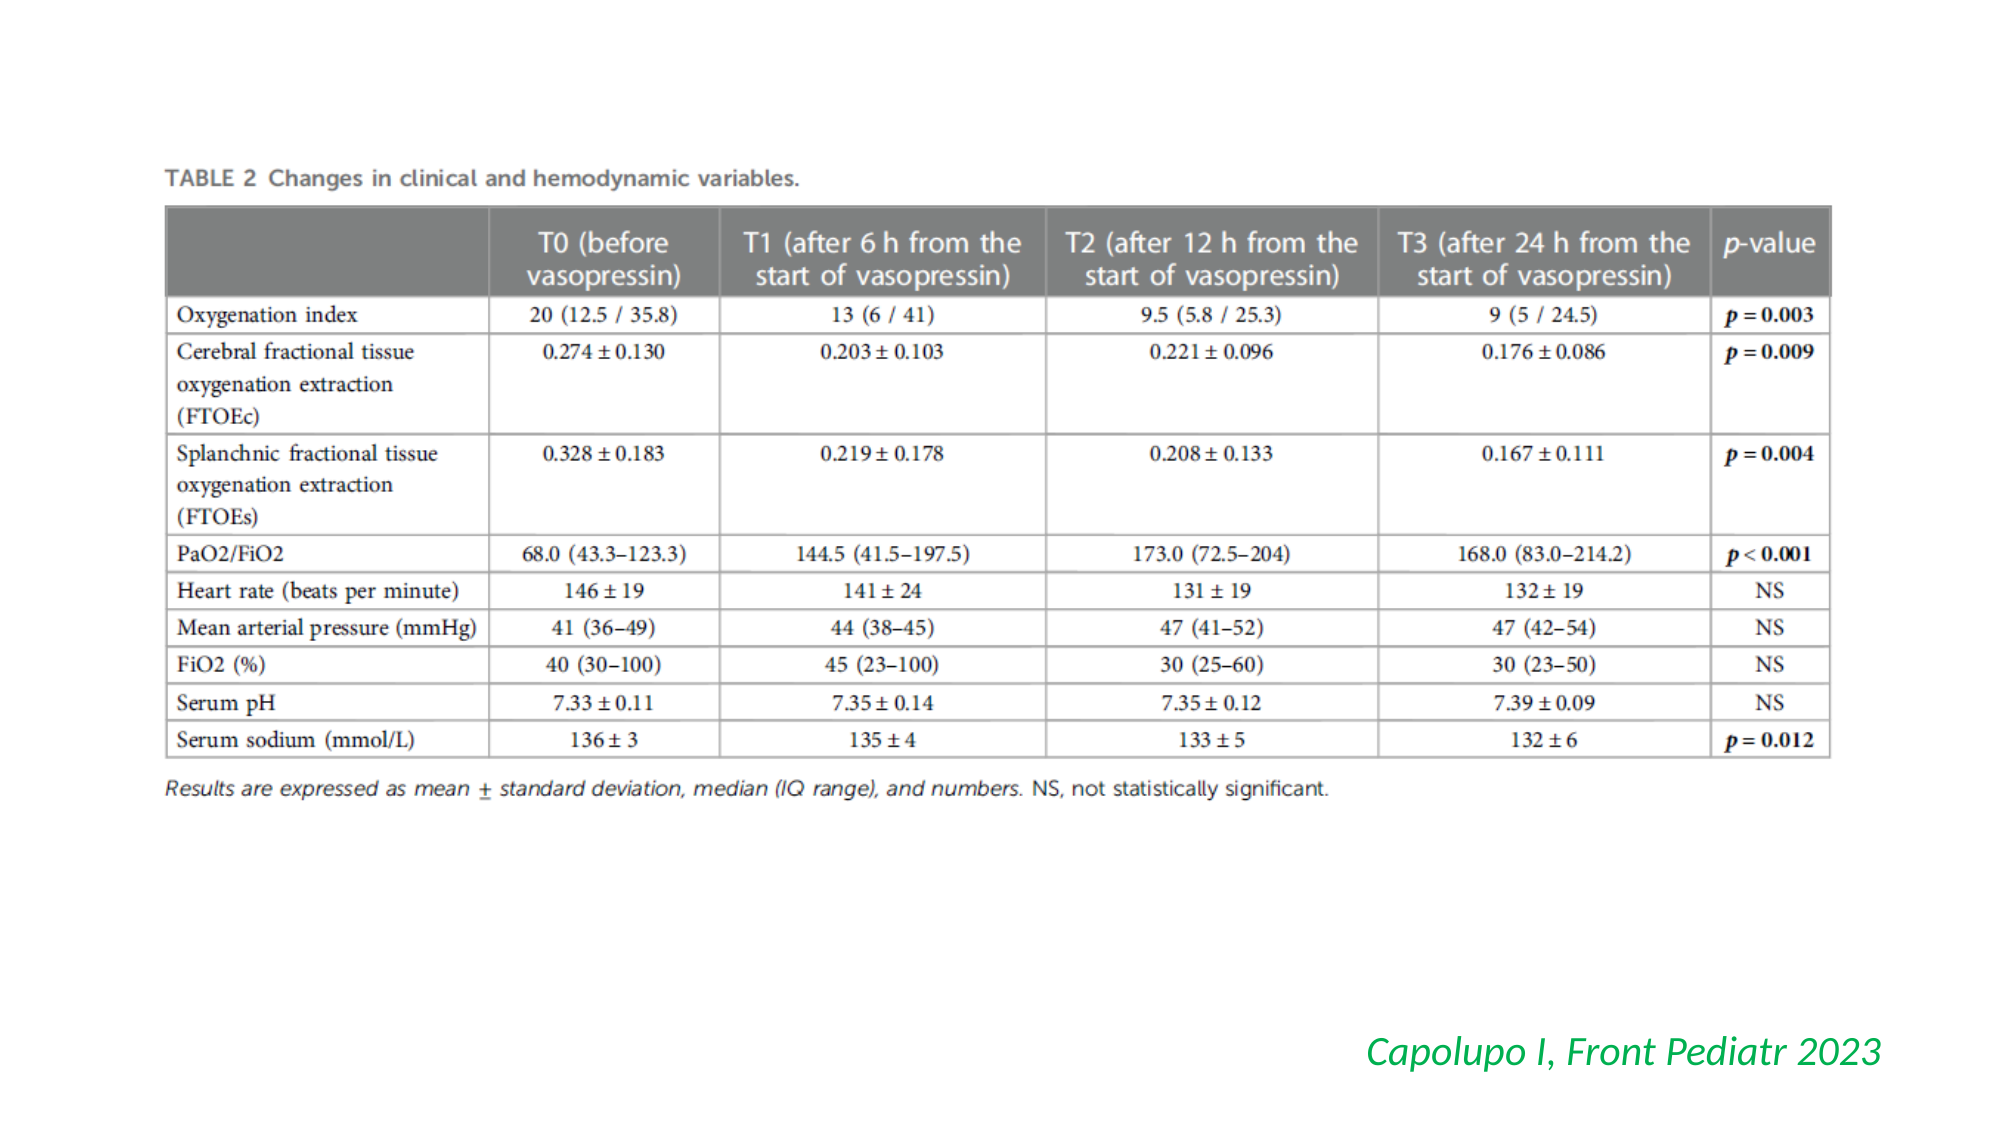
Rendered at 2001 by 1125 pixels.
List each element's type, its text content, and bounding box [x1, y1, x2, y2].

text_box Capolupo I, Front Pediatr 2023 [1351, 1015, 1897, 1081]
picture [137, 145, 1873, 823]
